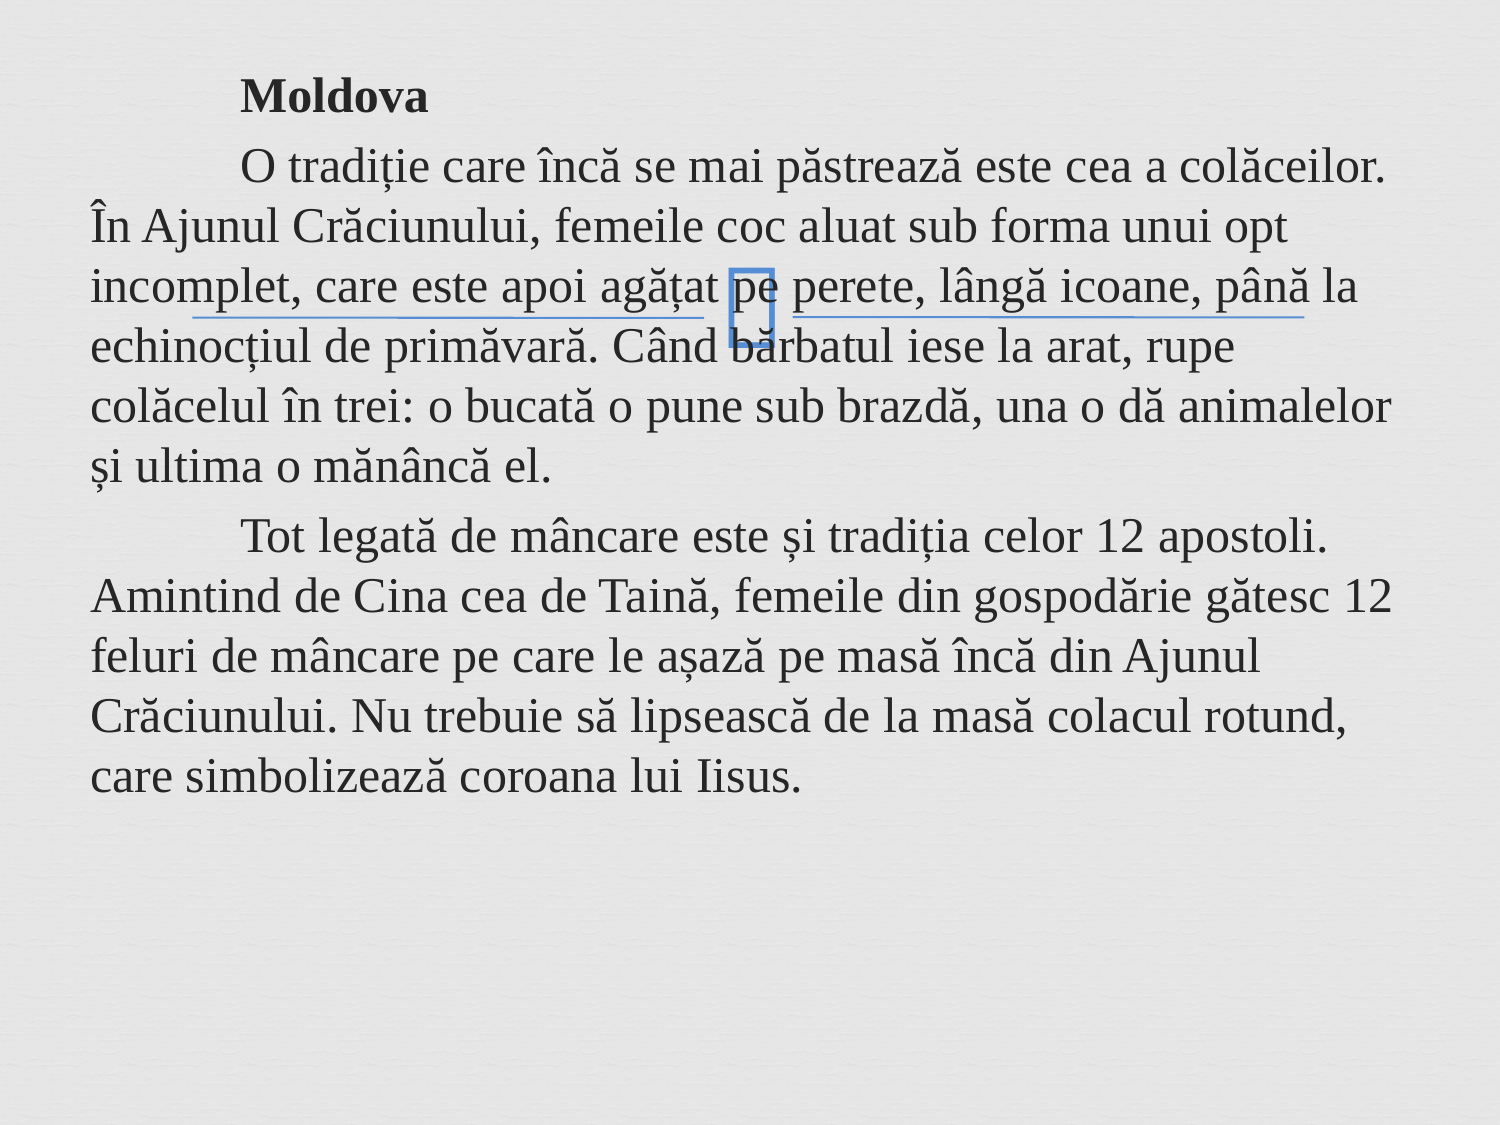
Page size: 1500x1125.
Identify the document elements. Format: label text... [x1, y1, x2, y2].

list Moldova O tradiție care încă se mai păstrează este cea a colăceilor. În Ajunul Crăciunului, femeile coc aluat sub forma unui opt incomplet, care este apoi agățat pe perete, lângă icoane, până la echinocțiul de primăvară. Când bărbatul iese la arat, rupe colăcelul în trei: o bucată o pune sub brazdă, una o dă animalelor și ultima o mănâncă el. Tot legată de mâncare este și tradiția celor 12 apostoli. Amintind de Cina cea de Taină, femeile din gospodărie gătesc 12 feluri de mâncare pe care le așază pe masă încă din Ajunul Crăciunului. Nu trebuie să lipsească de la masă colacul rotund, care simbolizează coroana lui Iisus. [75, 54, 1425, 1005]
